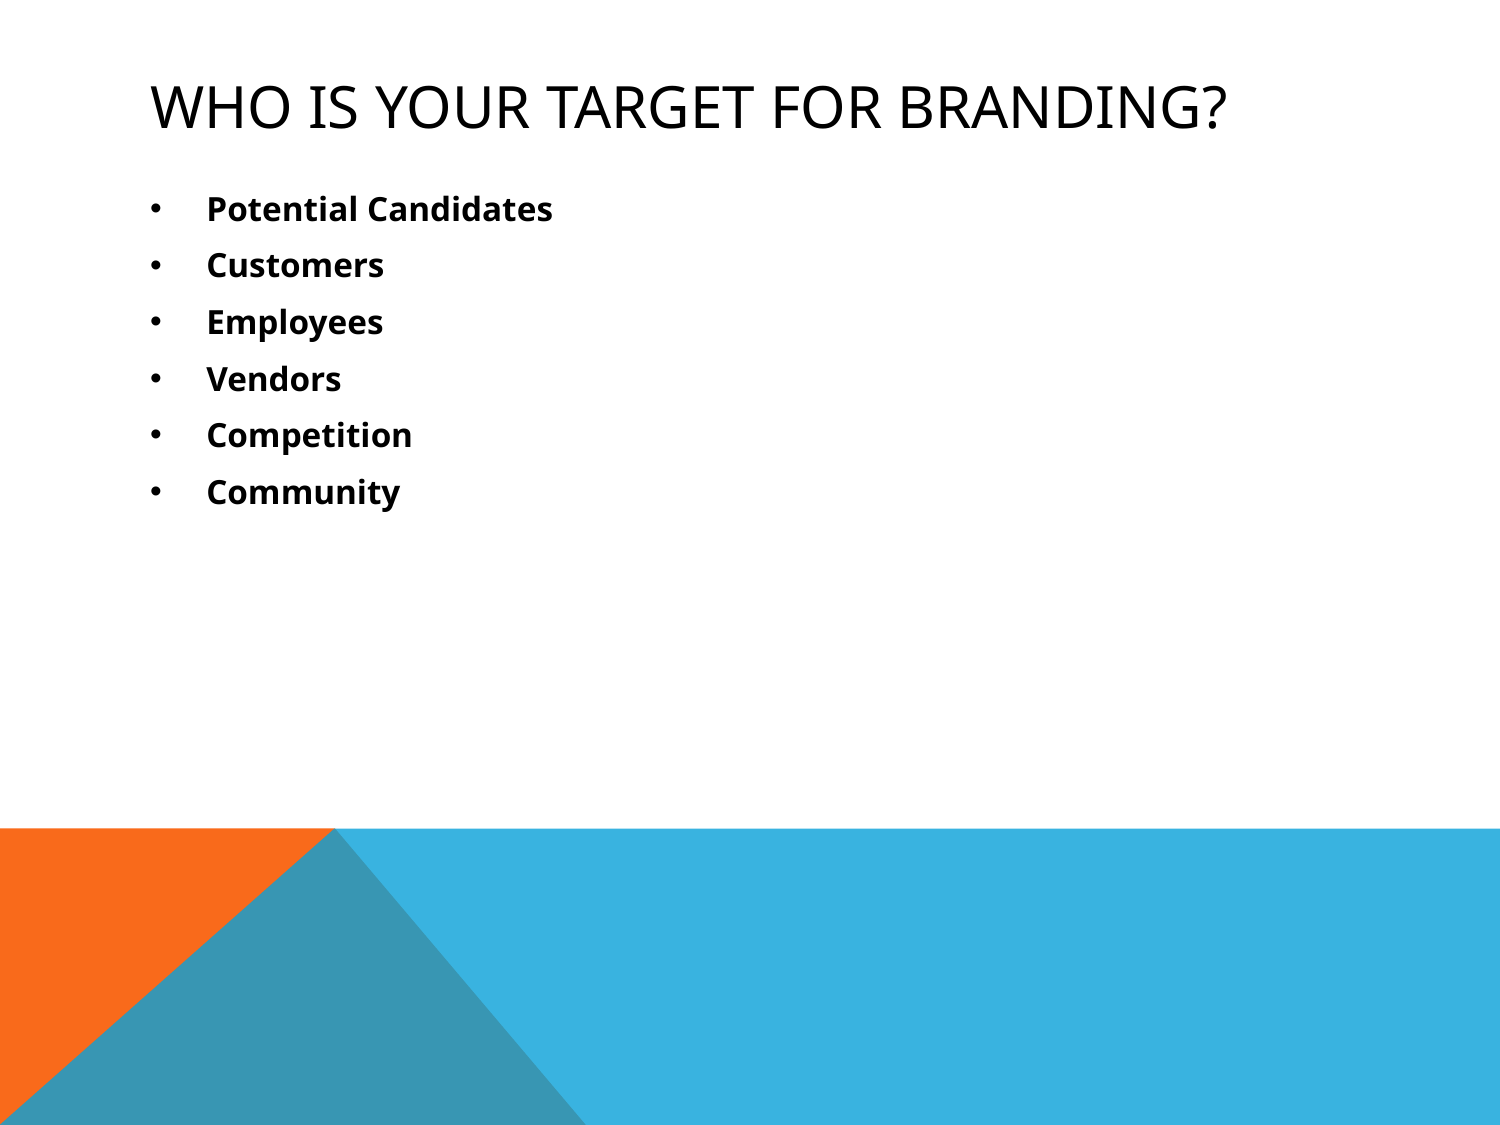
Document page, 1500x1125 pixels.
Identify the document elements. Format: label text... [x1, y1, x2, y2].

title Who is your target for branding? [135, 60, 1369, 150]
list Potential Candidates Customers Employees Vendors Competition Community [135, 180, 1369, 768]
